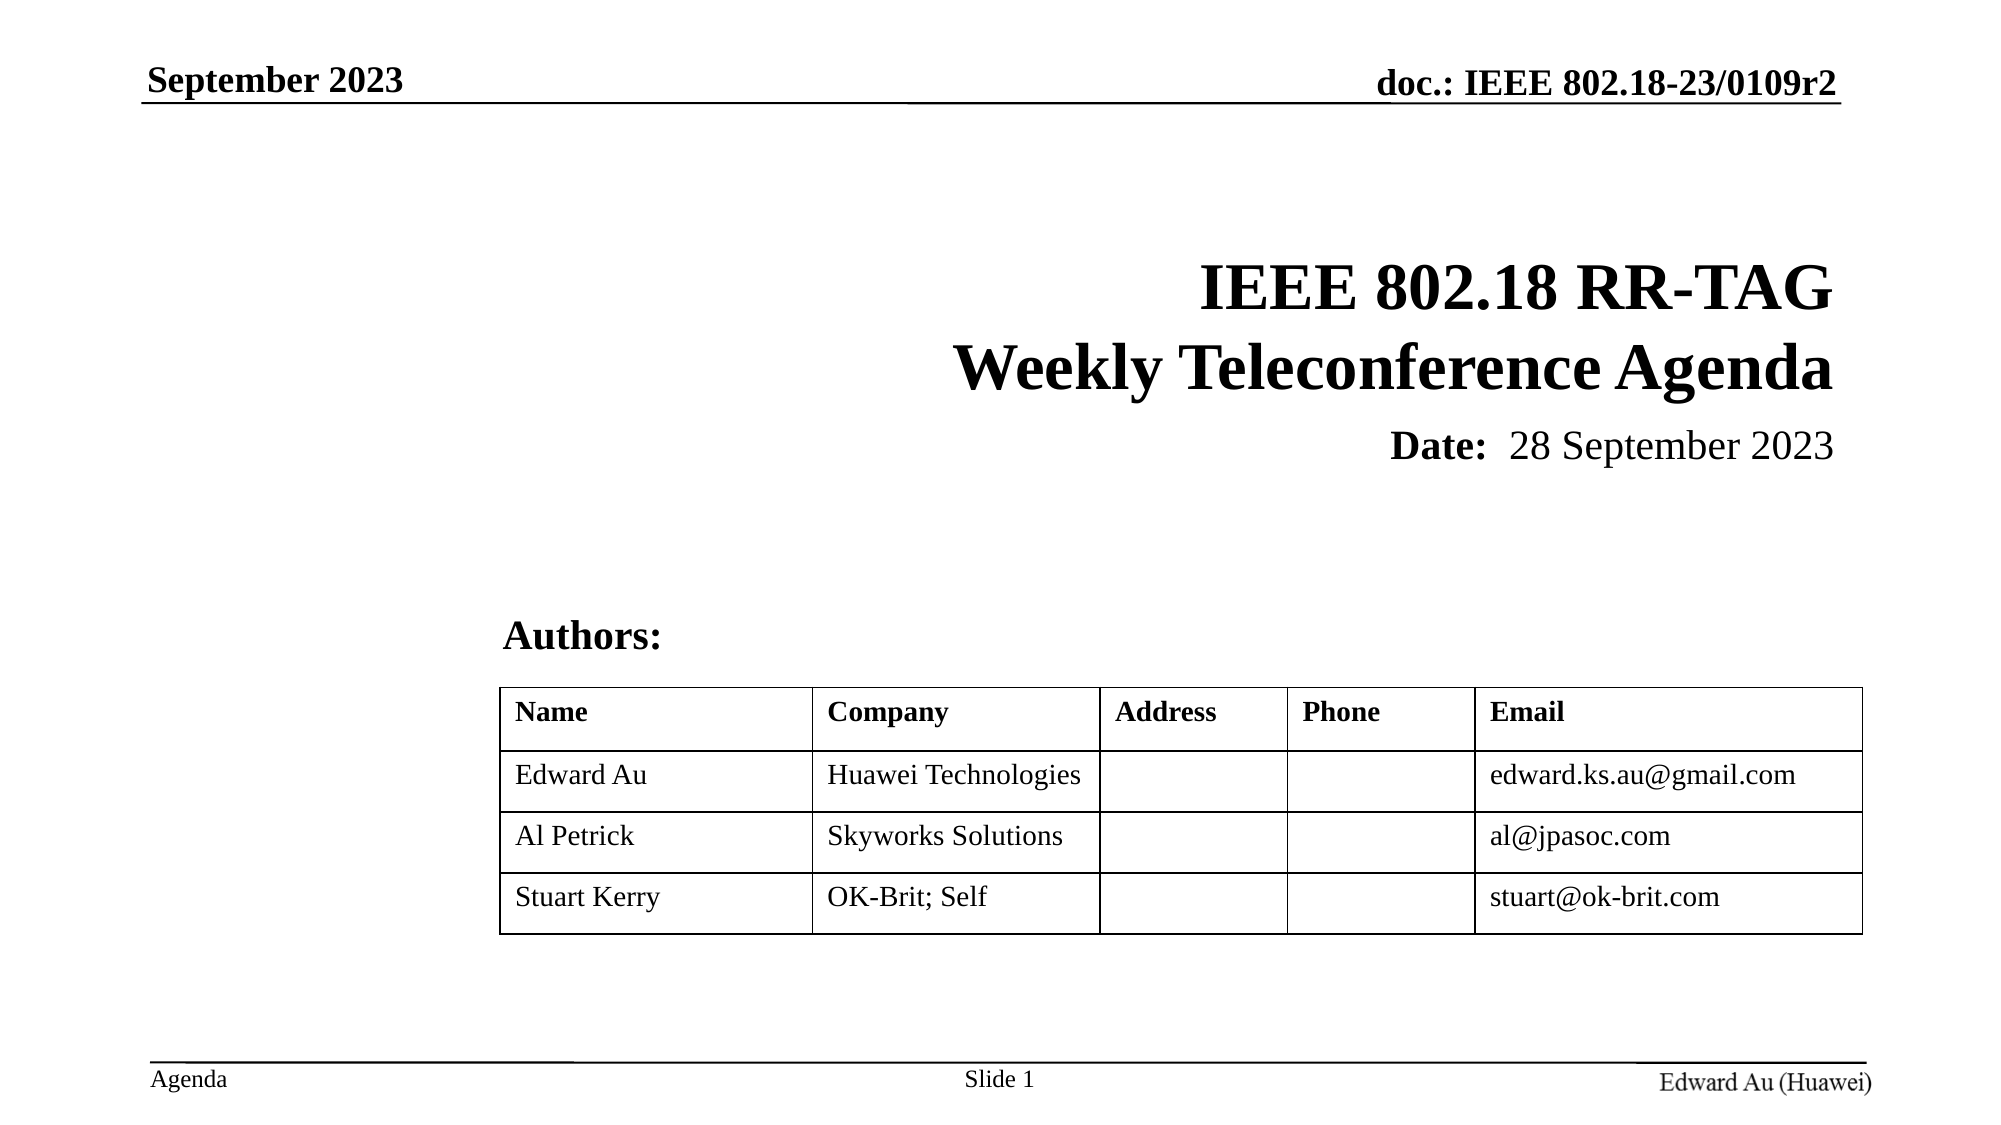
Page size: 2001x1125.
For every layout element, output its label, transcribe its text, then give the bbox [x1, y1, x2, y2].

text_box Authors: [487, 599, 725, 663]
table_cell Stuart Kerry [501, 874, 812, 933]
table_cell [1288, 813, 1474, 872]
table_header Address [1101, 688, 1287, 750]
table_cell edward.ks.au@gmail.com [1476, 752, 1862, 811]
table_cell [1288, 874, 1474, 933]
slide_number Slide 1 [933, 1061, 1067, 1123]
table_cell al@jpasoc.com [1476, 813, 1862, 872]
table_cell Huawei Technologies [813, 752, 1099, 811]
table_header Company [813, 688, 1099, 750]
table_cell OK-Brit; Self [813, 874, 1099, 933]
picture [1174, 1058, 1887, 1113]
table_cell [1101, 813, 1287, 872]
table_header Email [1476, 688, 1862, 750]
title IEEE 802.18 RR-TAG Weekly Teleconference Agenda [574, 235, 1851, 410]
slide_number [146, 54, 526, 101]
table_cell stuart@ok-brit.com [1476, 874, 1862, 933]
table_header Name [501, 688, 812, 750]
table_cell Skyworks Solutions [813, 813, 1099, 872]
table_cell [1101, 752, 1287, 811]
list Date: 28 September 2023 [574, 410, 1851, 538]
table_cell [1288, 752, 1474, 811]
table_cell [1101, 874, 1287, 933]
table_cell Al Petrick [501, 813, 812, 872]
table_header Phone [1288, 688, 1474, 750]
table_cell Edward Au [501, 752, 812, 811]
